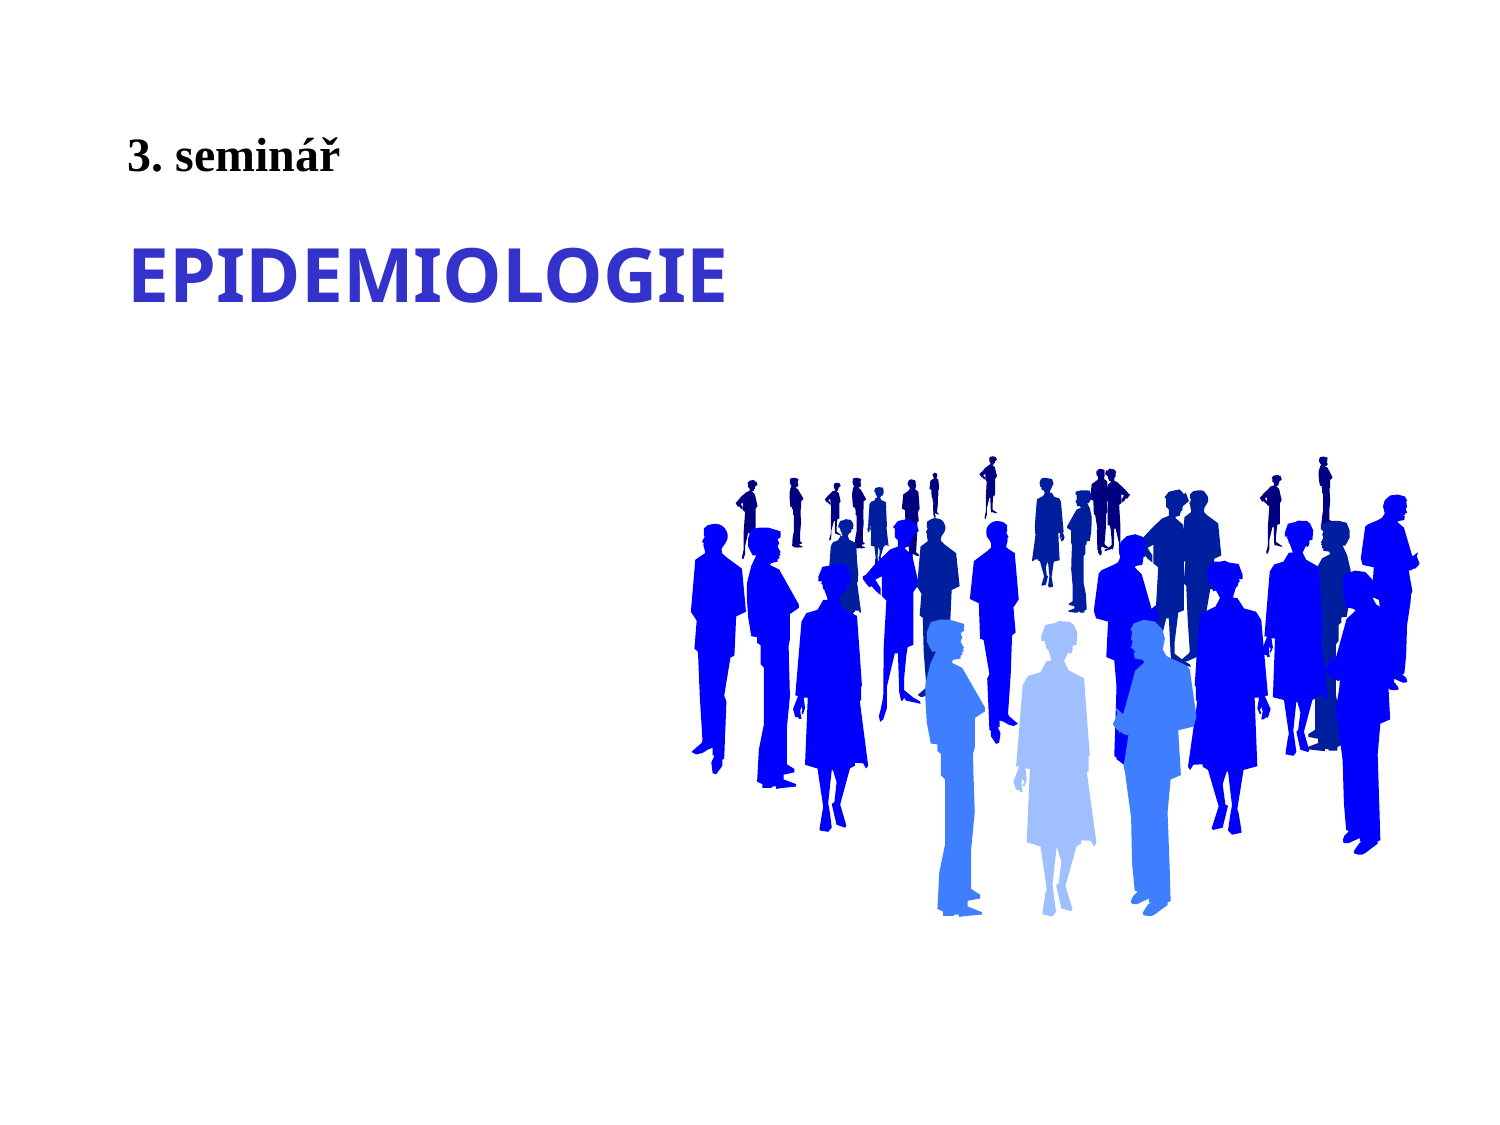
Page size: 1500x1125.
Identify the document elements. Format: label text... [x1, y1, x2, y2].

title 3. seminář EPIDEMIOLOGIE [112, 113, 822, 327]
picture [690, 455, 1420, 918]
